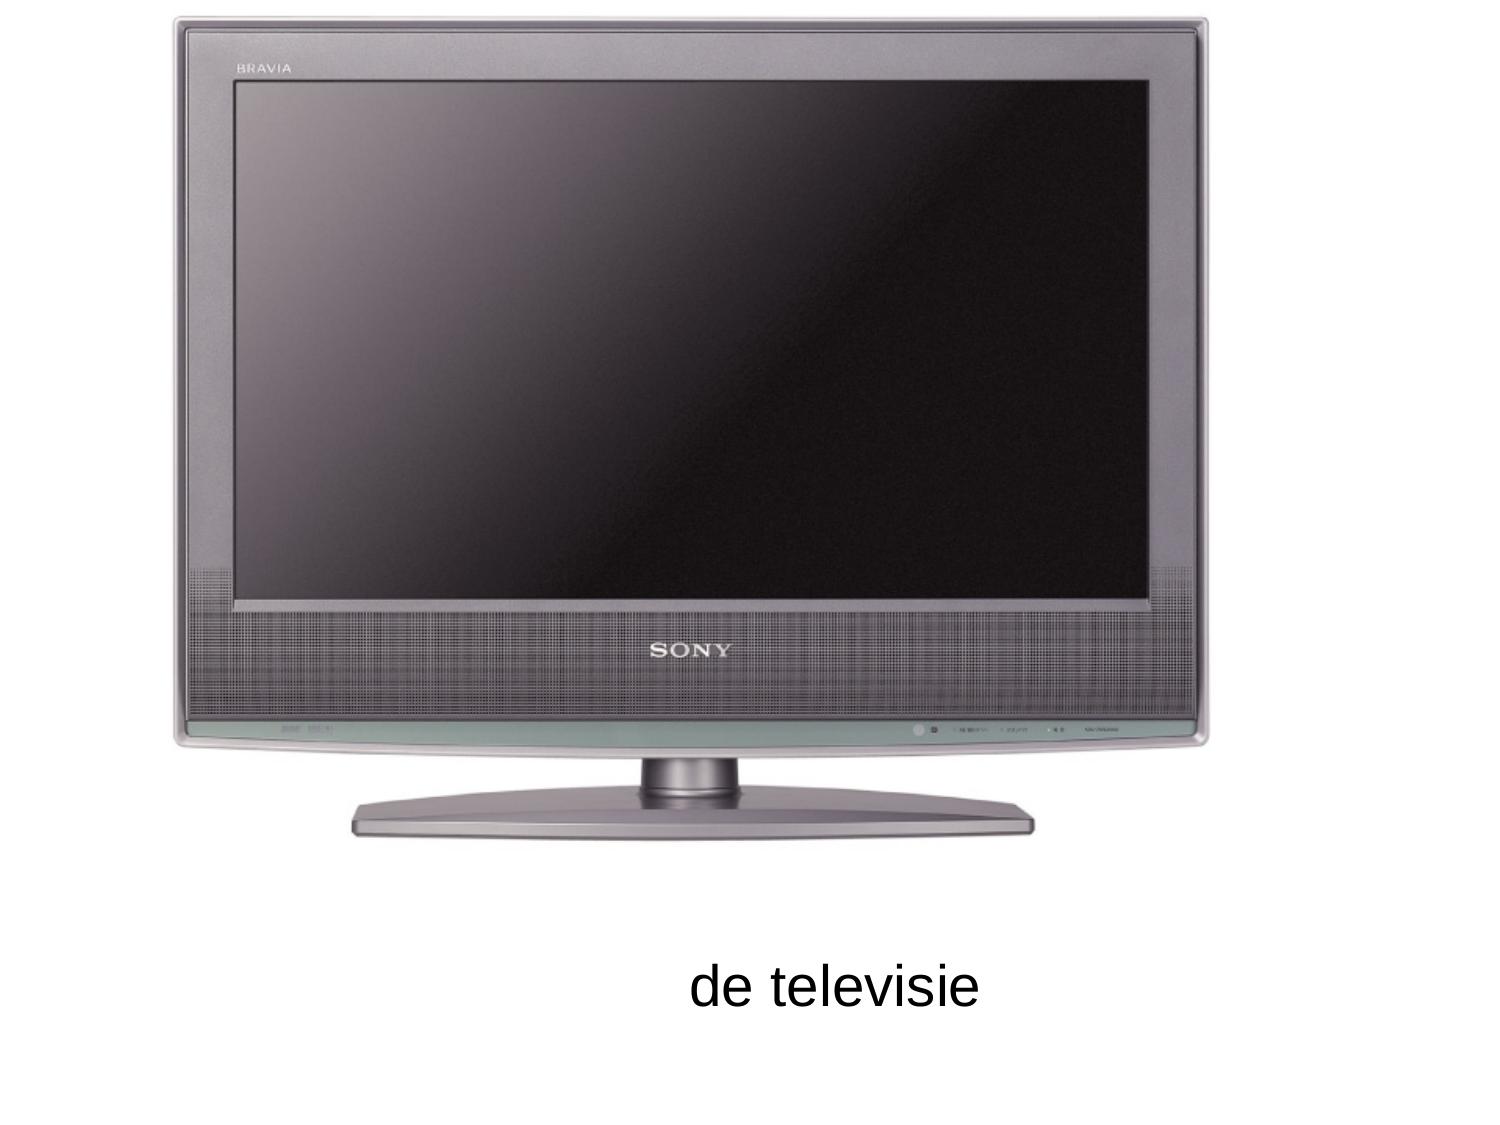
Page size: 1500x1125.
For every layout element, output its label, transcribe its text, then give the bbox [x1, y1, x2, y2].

picture [147, 0, 1242, 866]
list de televisie [478, 940, 1194, 1090]
